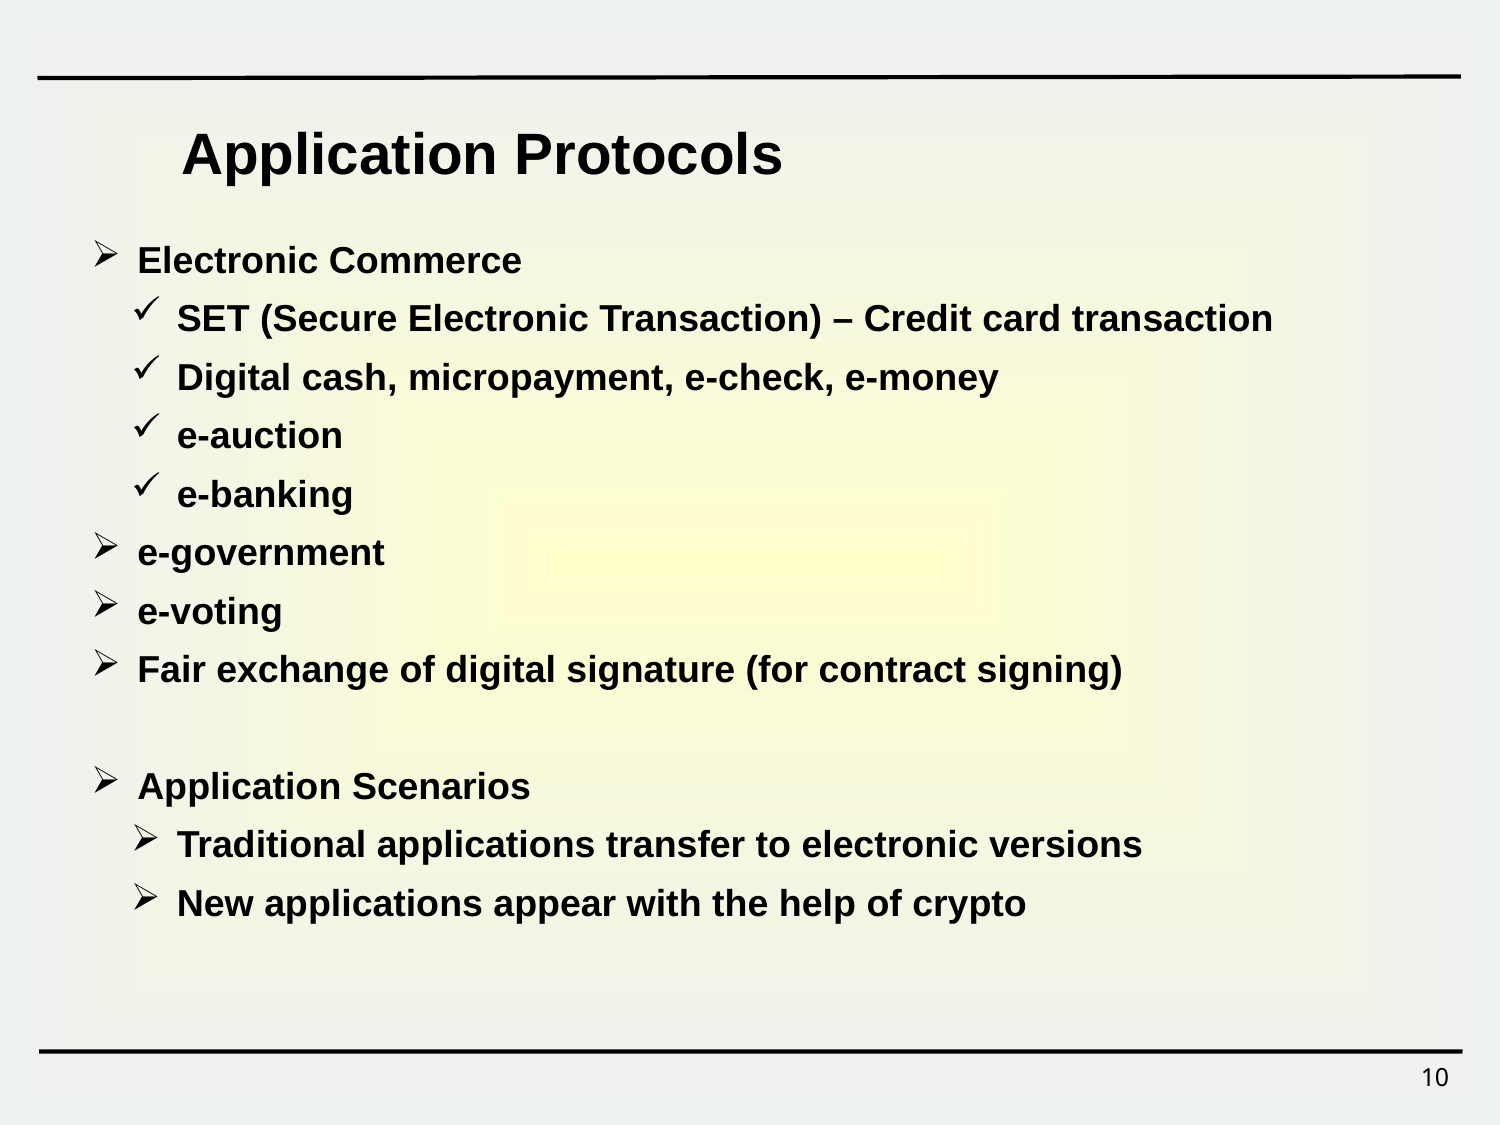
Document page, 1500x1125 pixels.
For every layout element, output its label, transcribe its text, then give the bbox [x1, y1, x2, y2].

text_box Application Protocols [166, 108, 832, 194]
slide_number 10 [1151, 1053, 1465, 1104]
text_box Electronic Commerce SET (Secure Electronic Transaction) – Credit card transaction Digital cash, micropayment, e-check, e-money e-auction e-banking e-government e-voting Fair exchange of digital signature (for contract signing) Application Scenarios Traditional applications transfer to electronic versions New applications appear with the help of crypto [91, 222, 1327, 924]
